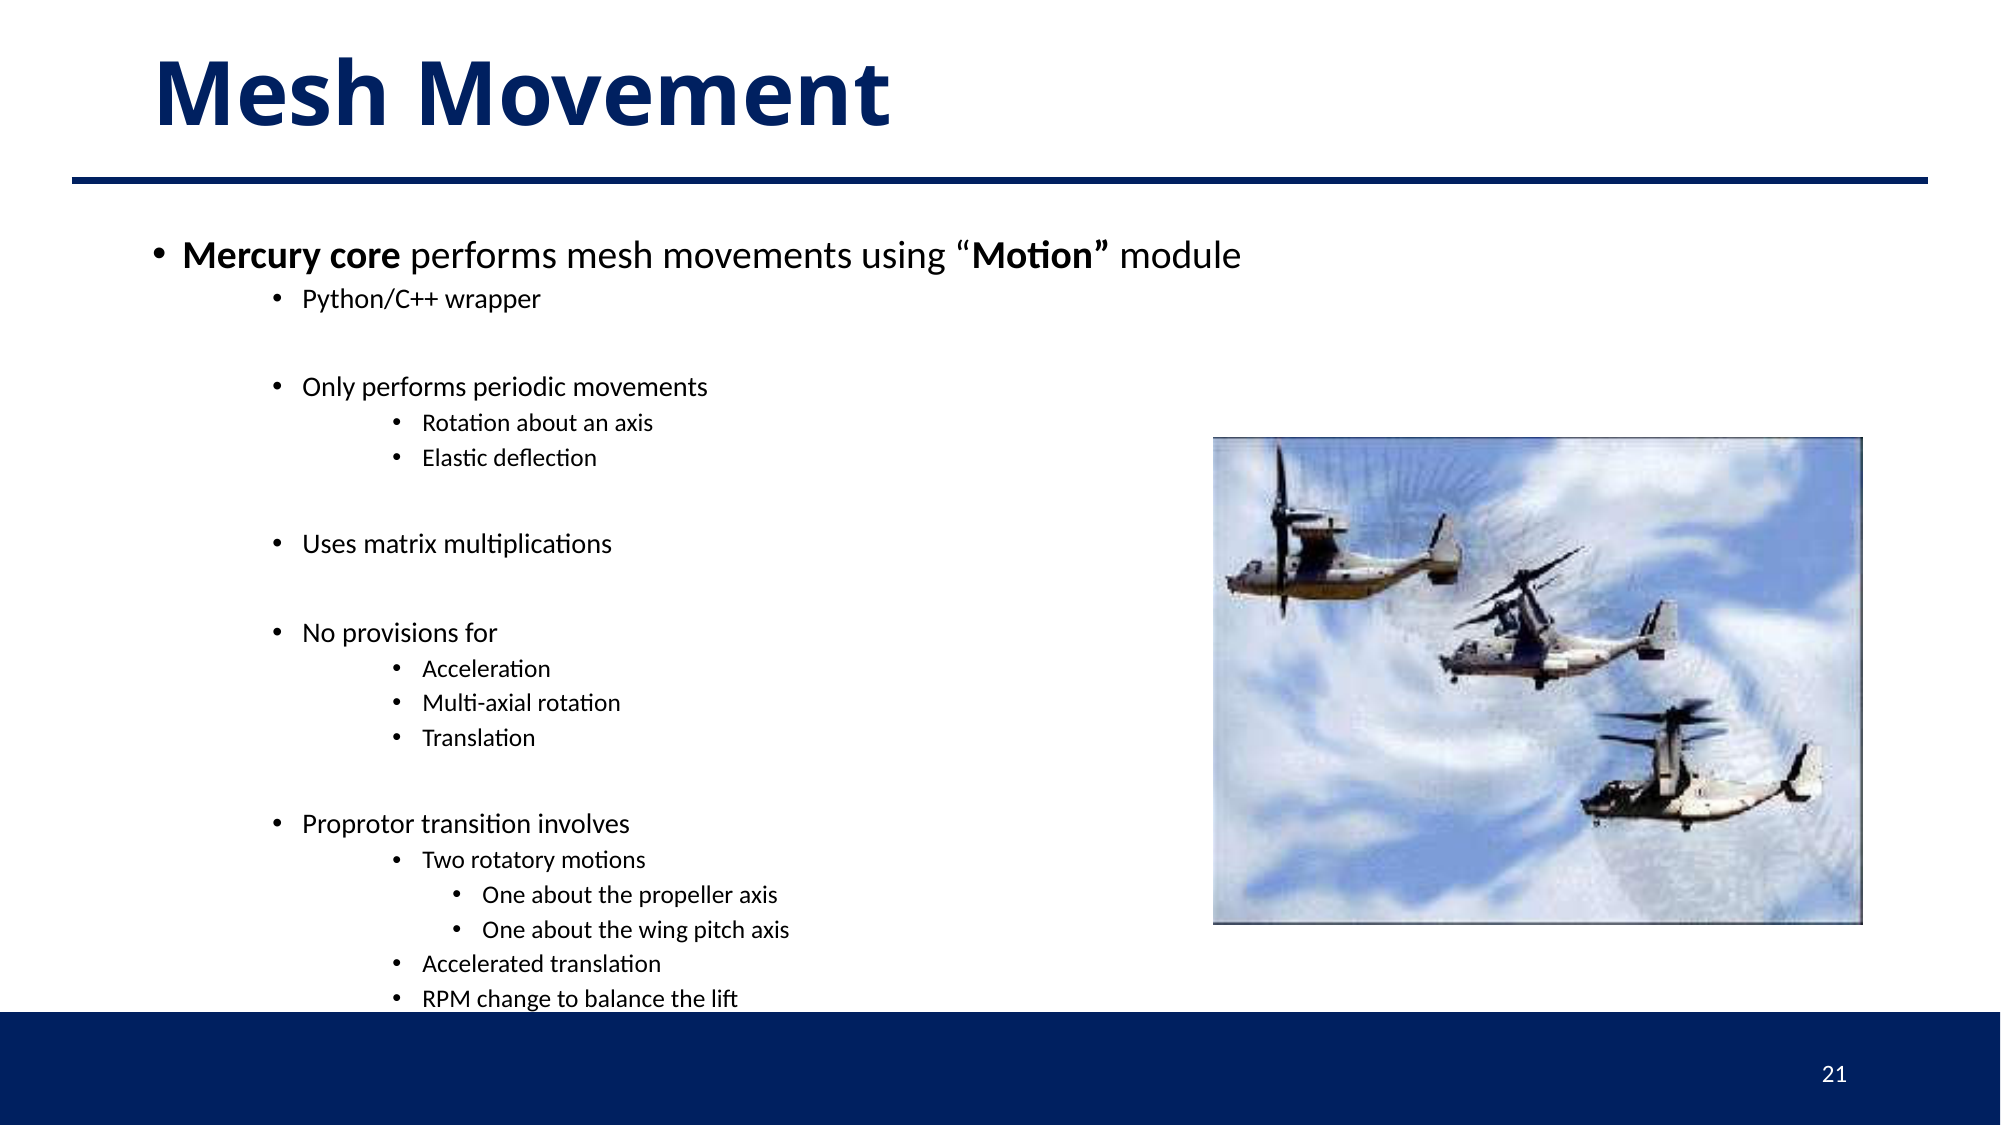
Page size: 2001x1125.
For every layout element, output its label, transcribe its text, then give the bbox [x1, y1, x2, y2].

slide_number 21 [1412, 1042, 1863, 1103]
picture [1213, 437, 1863, 926]
title Mesh Movement [137, 40, 1863, 153]
list Mercury core performs mesh movements using “Motion” module Python/C++ wrapper Only performs periodic movements Rotation about an axis Elastic deflection Uses matrix multiplications No provisions for Acceleration Multi-axial rotation Translation Proprotor transition involves Two rotatory motions One about the propeller axis One about the wing pitch axis Accelerated translation RPM change to balance the lift [137, 226, 1863, 1031]
